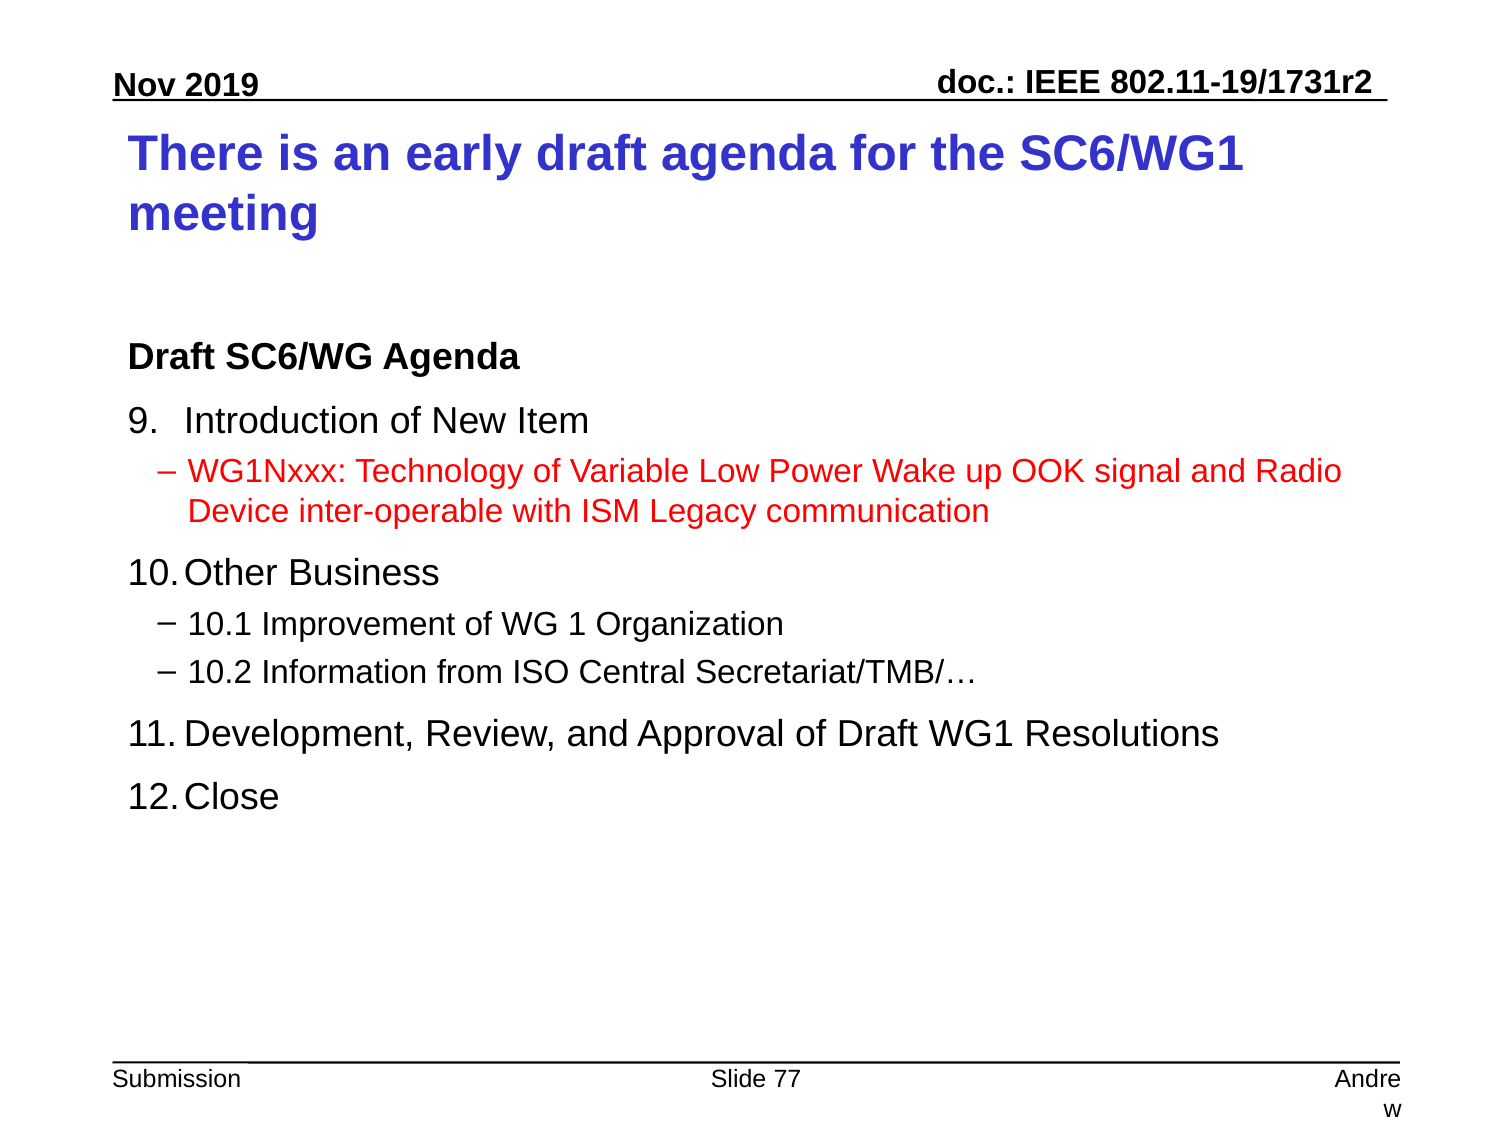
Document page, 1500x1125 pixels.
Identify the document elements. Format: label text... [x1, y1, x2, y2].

slide_number Slide 77 [709, 1061, 803, 1093]
list Draft SC6/WG Agenda Introduction of New Item WG1Nxxx: Technology of Variable Low Power Wake up OOK signal and Radio Device inter-operable with ISM Legacy communication Other Business 10.1 Improvement of WG 1 Organization 10.2 Information from ISO Central Secretariat/TMB/… Development, Review, and Approval of Draft WG1 Resolutions Close [112, 324, 1388, 1000]
footer Andrew Myles, Cisco [1320, 1061, 1402, 1093]
title There is an early draft agenda for the SC6/WG1 meeting [112, 112, 1388, 288]
